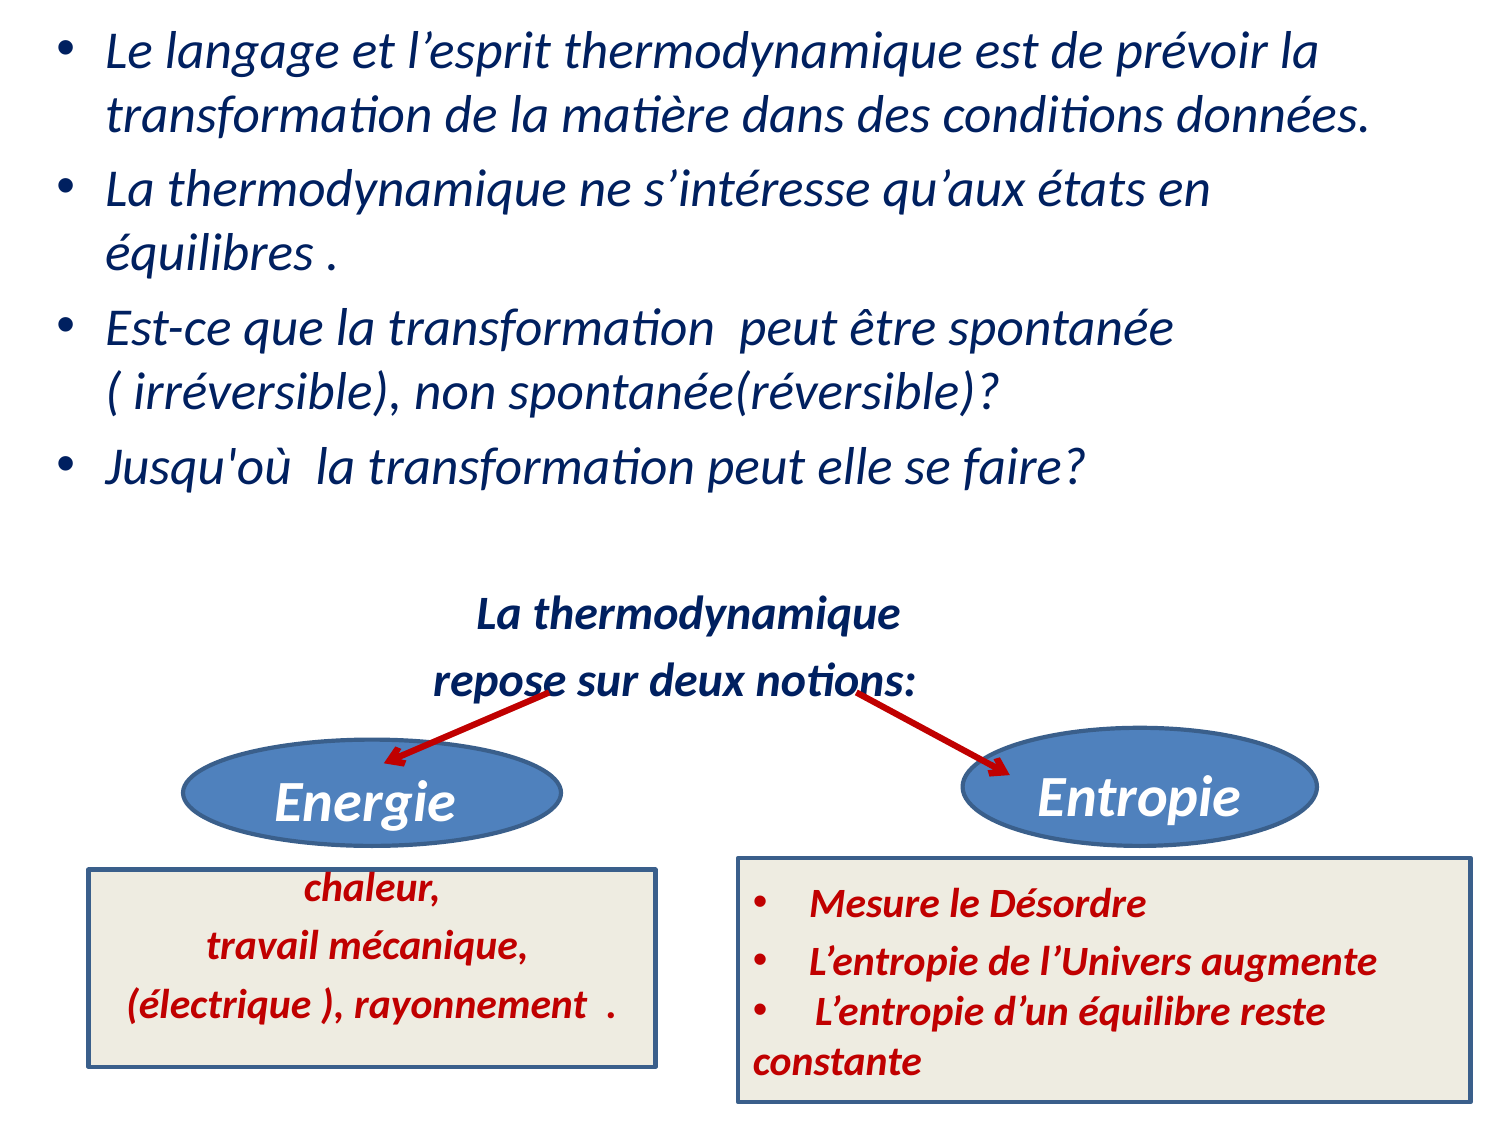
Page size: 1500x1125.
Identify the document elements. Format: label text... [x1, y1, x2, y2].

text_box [383, 692, 550, 764]
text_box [855, 692, 1010, 776]
text_box Mesure le Désordre L’entropie de l’Univers augmente L’entropie d’un équilibre reste constante [736, 856, 1473, 1104]
text_box chaleur, travail mécanique, (électrique ), rayonnement . [86, 867, 658, 1069]
list Le langage et l’esprit thermodynamique est de prévoir la transformation de la matière dans des conditions données. La thermodynamique ne s’intéresse qu’aux états en équilibres . Est-ce que la transformation peut être spontanée ( irréversible), non spontanée(réversible)? Jusqu'où la transformation peut elle se faire? [41, 7, 1392, 568]
text_box La thermodynamique repose sur deux notions: [407, 574, 1069, 716]
text_box Energie [180, 737, 564, 849]
text_box Entropie [960, 725, 1320, 849]
